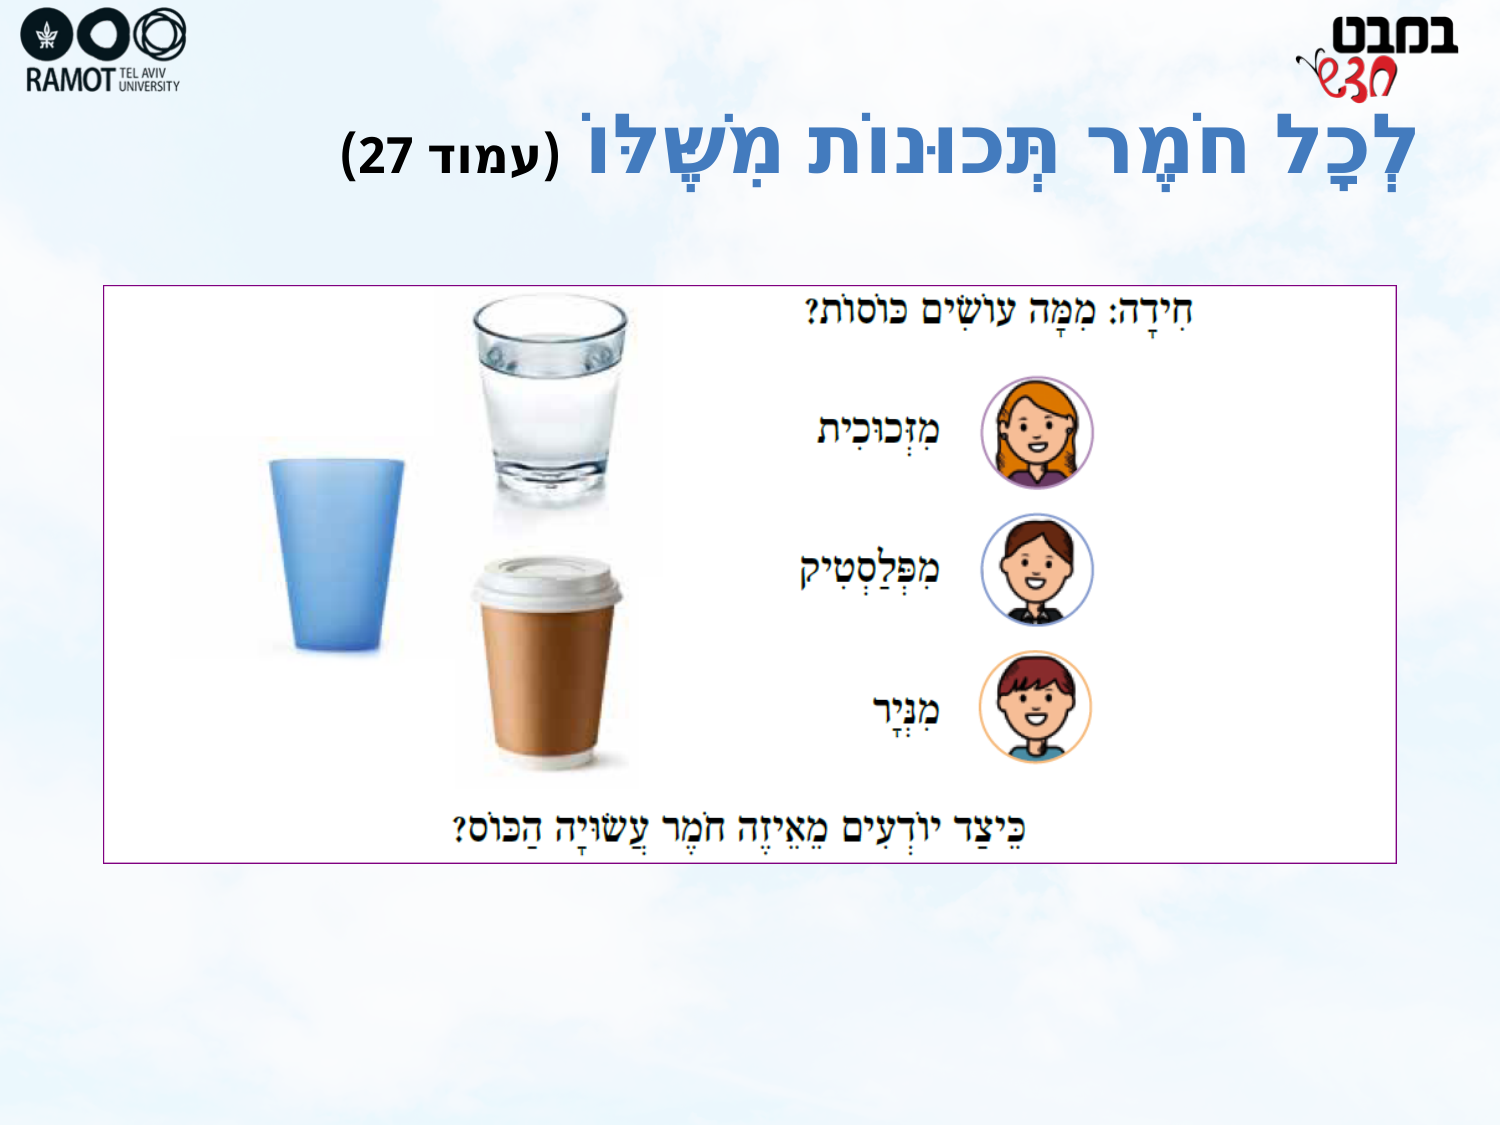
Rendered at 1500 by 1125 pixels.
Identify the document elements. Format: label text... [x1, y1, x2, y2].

title לְכָל חֹמֶר תְּכוּנוֹת מִשֶּׁלּוֹ (עמוד 27) [62, 16, 1438, 278]
picture [1295, 16, 1459, 104]
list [103, 285, 1397, 864]
picture [12, 0, 195, 101]
